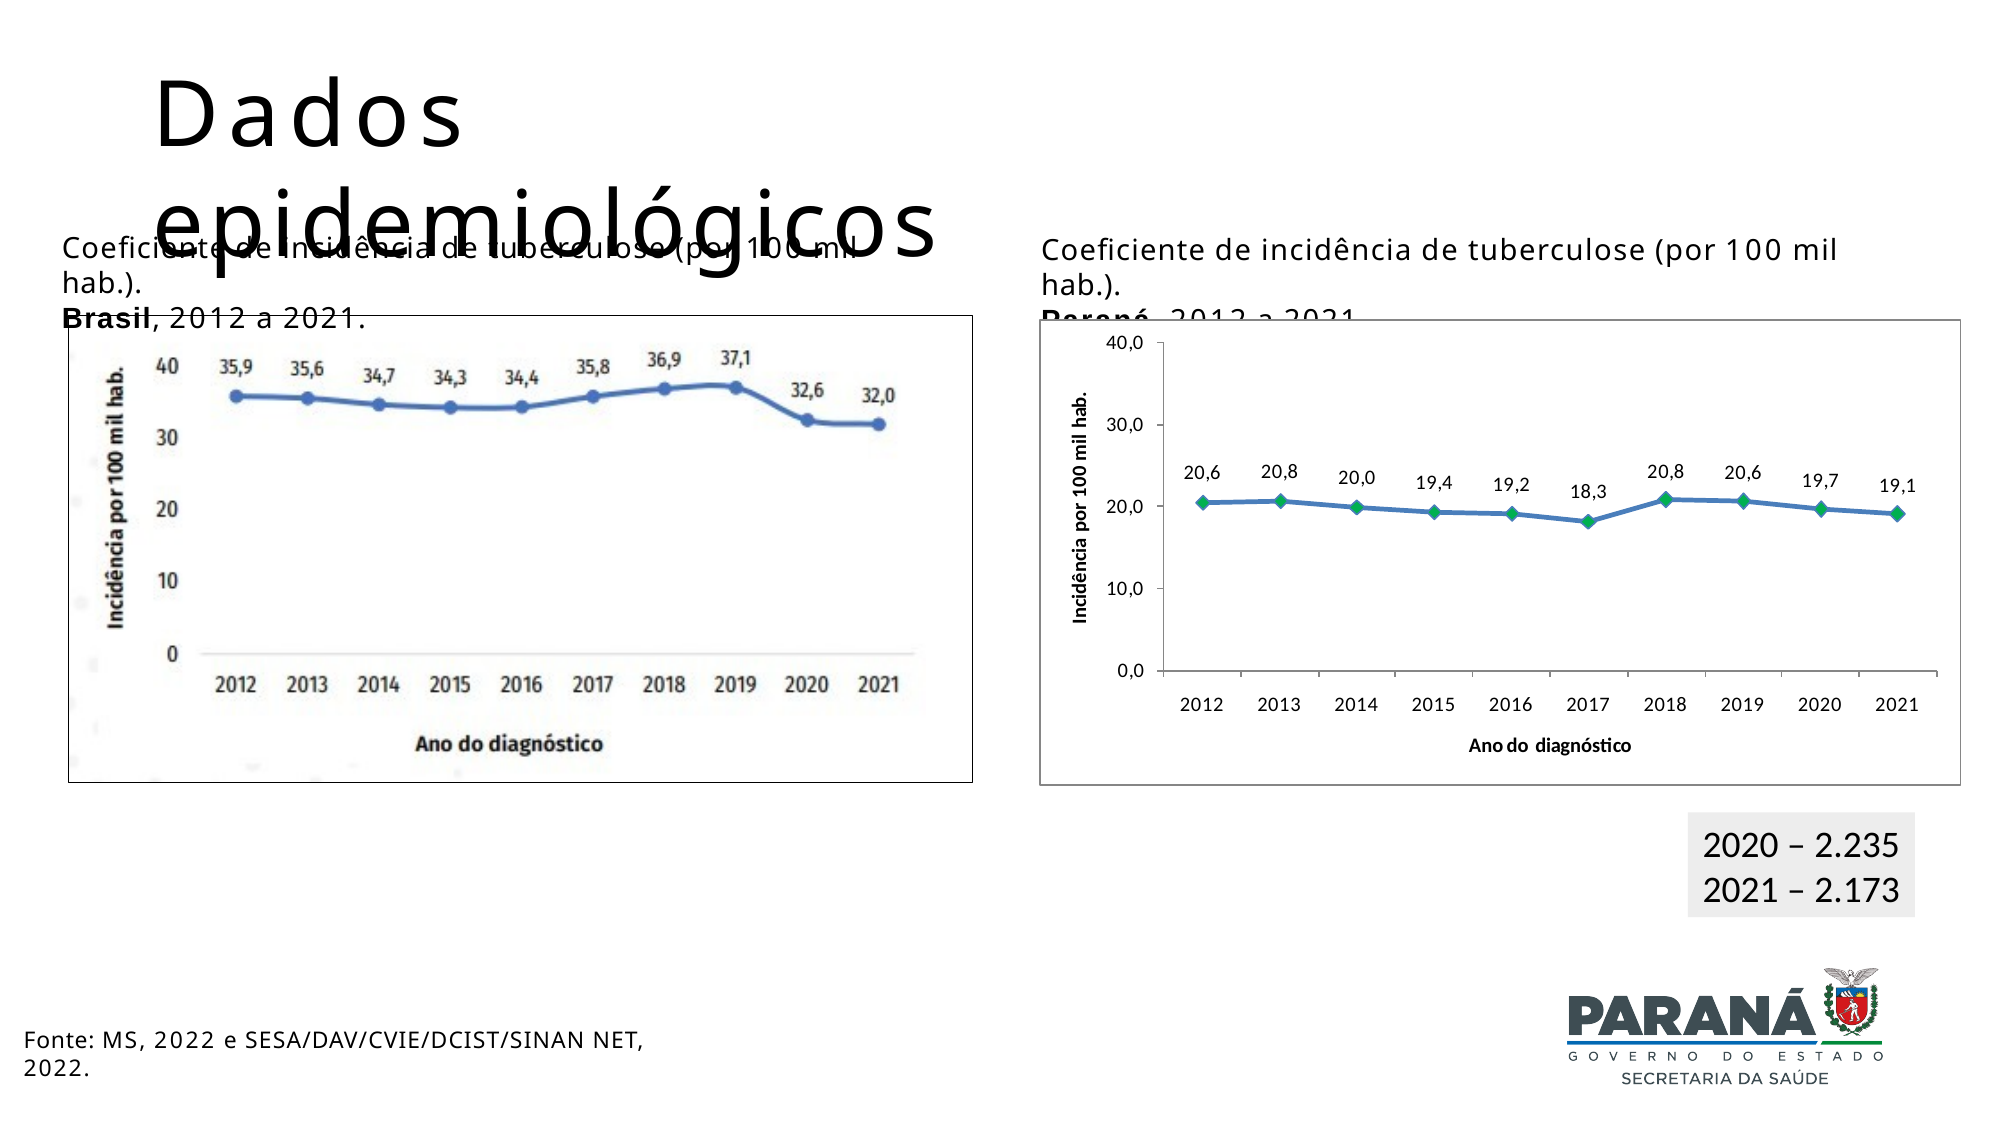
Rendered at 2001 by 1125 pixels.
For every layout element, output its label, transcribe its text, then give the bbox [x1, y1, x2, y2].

text_box Fonte: MS, 2022 e SESA/DAV/CVIE/DCIST/SINAN NET, 2022. [21, 1023, 705, 1081]
picture [1037, 317, 1962, 786]
picture [1567, 968, 1883, 1089]
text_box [68, 314, 973, 783]
text_box Coeficiente de incidência de tuberculose (por 100 mil hab.). Paraná, 2012 a 2021. [1039, 229, 1920, 317]
text_box Coeficiente de incidência de tuberculose (por 100 mil hab.). Brasil, 2012 a 2021. [59, 227, 941, 335]
title Dados epidemiológicos [150, 52, 1217, 275]
text_box 2020 – 2.235 2021 – 2.173 [1687, 812, 1915, 918]
